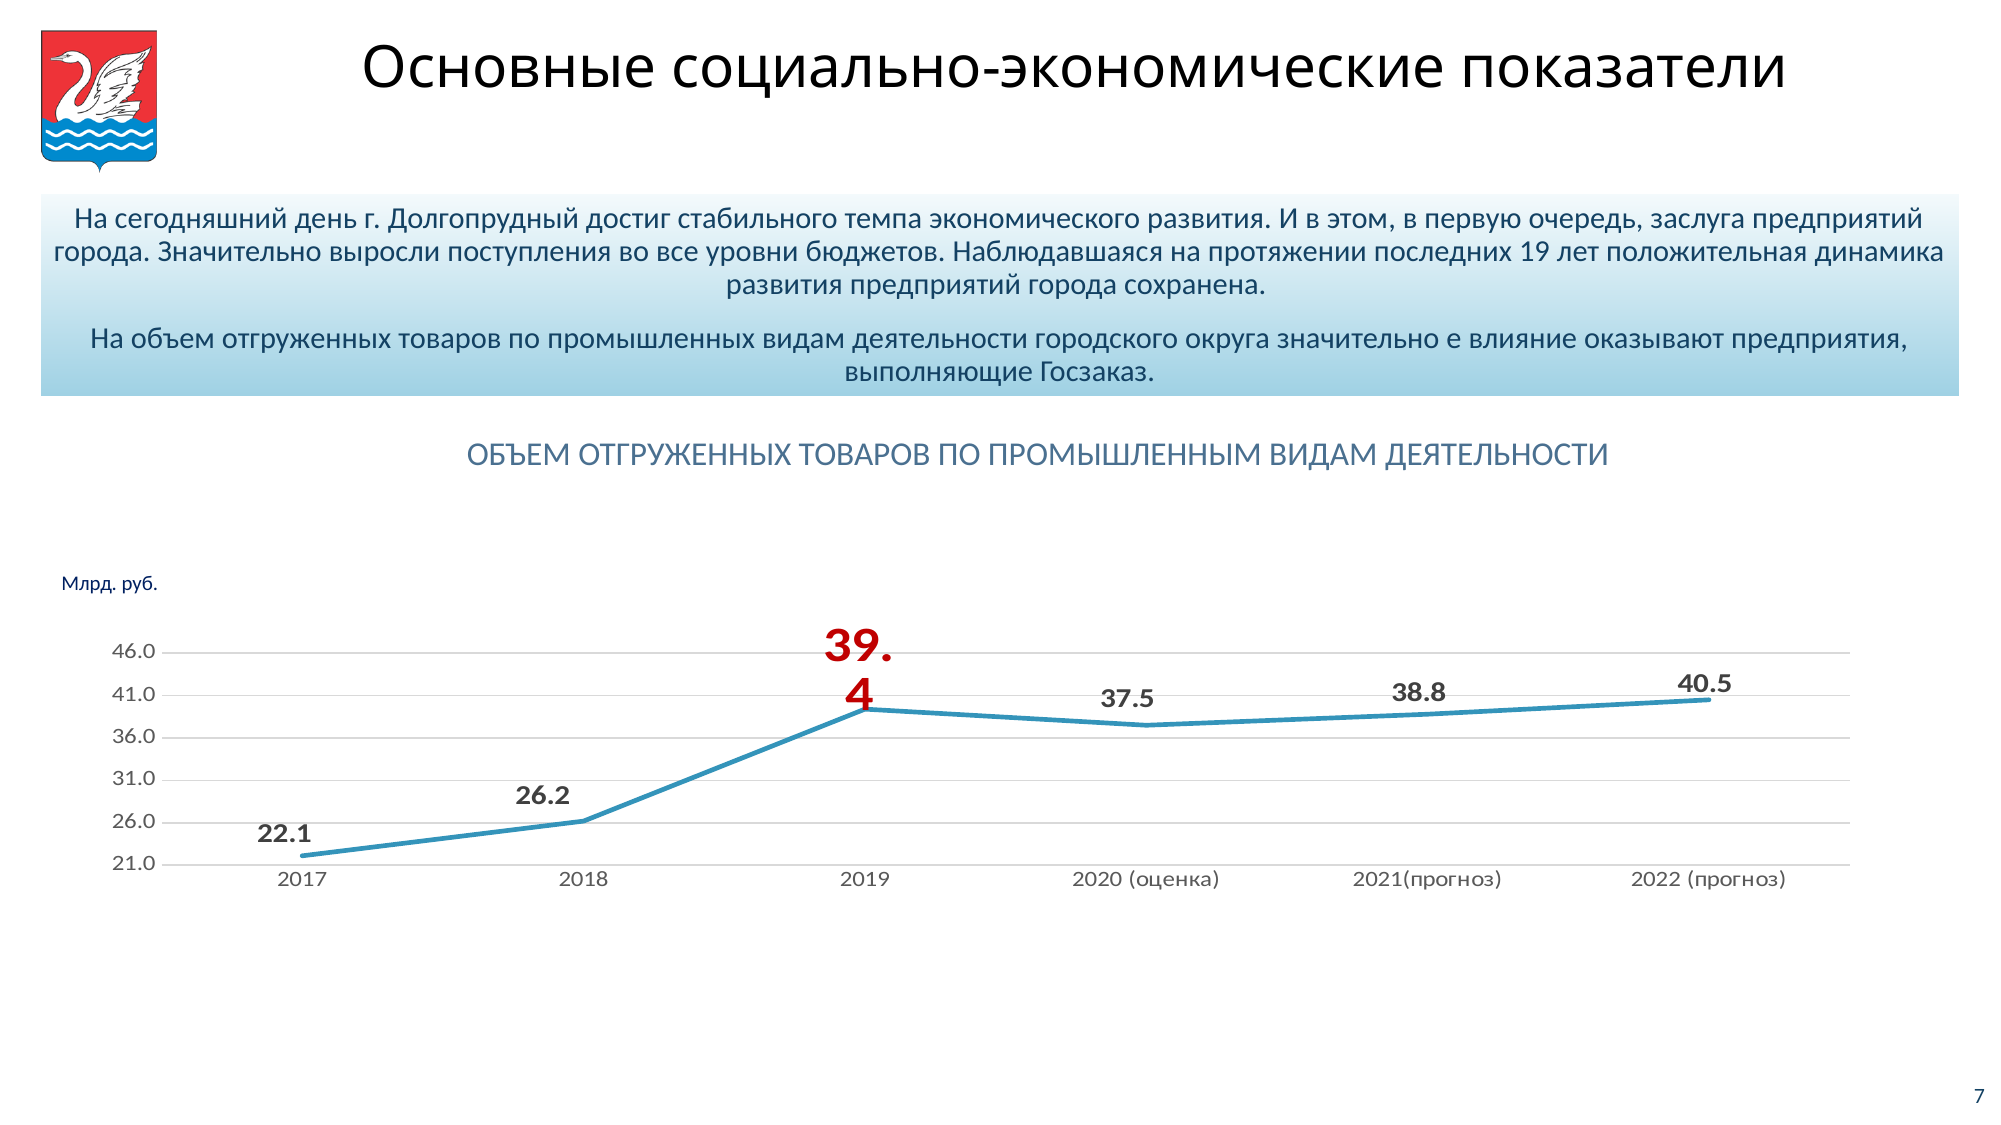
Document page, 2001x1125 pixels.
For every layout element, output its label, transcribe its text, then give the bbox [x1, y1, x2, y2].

chart [98, 623, 1891, 915]
list На сегодняшний день г. Долгопрудный достиг стабильного темпа экономического развития. И в этом, в первую очередь, заслуга предприятий города. Значительно выросли поступления во все уровни бюджетов. Наблюдавшаяся на протяжении последних 19 лет положительная динамика развития предприятий города сохранена. На объем отгруженных товаров по промышленных видам деятельности городского округа значительно е влияние оказывают предприятия, выполняющие Госзаказ. [41, 194, 1959, 396]
picture [40, 30, 158, 174]
text_box ОБЪЕМ ОТГРУЖЕННЫХ ТОВАРОВ ПО ПРОМЫШЛЕННЫМ ВИДАМ ДЕЯТЕЛЬНОСТИ [452, 425, 1626, 480]
slide_number 7 [1784, 1065, 2000, 1125]
text_box Млрд. руб. [46, 562, 192, 603]
text_box Основные социально-экономические показатели [191, 30, 1959, 107]
